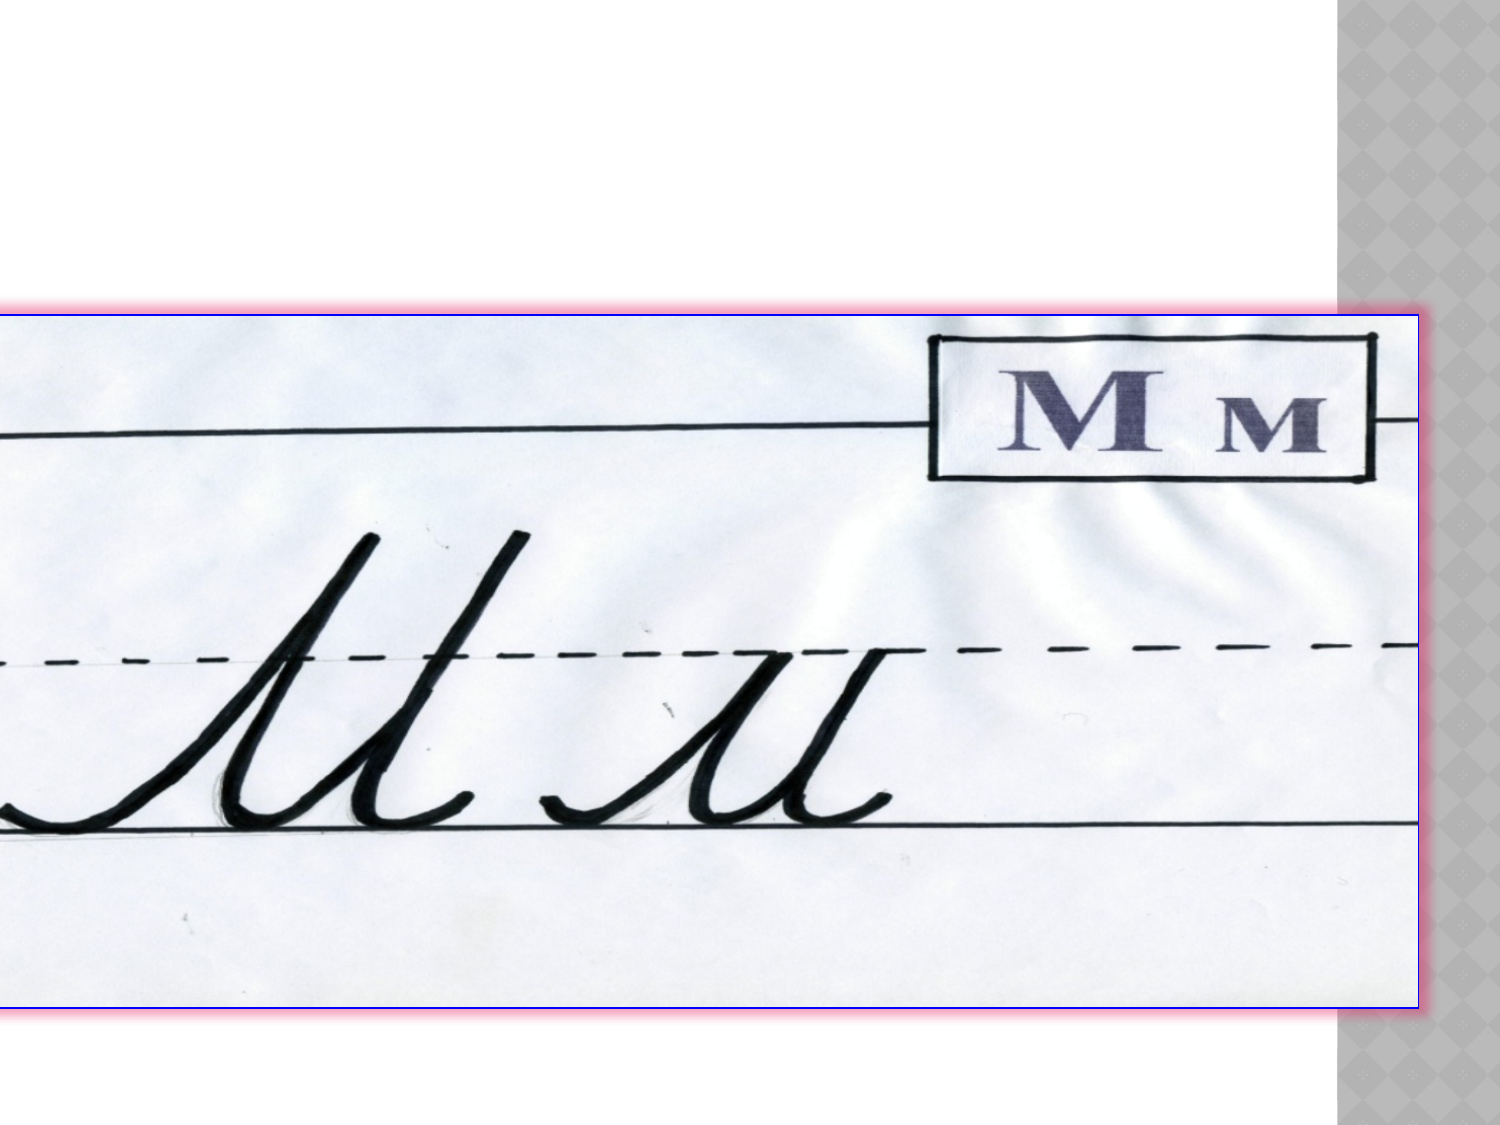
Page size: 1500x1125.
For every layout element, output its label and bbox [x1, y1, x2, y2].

list [333, 0, 1026, 1125]
picture [1030, 316, 1418, 1007]
picture [0, 316, 328, 1007]
